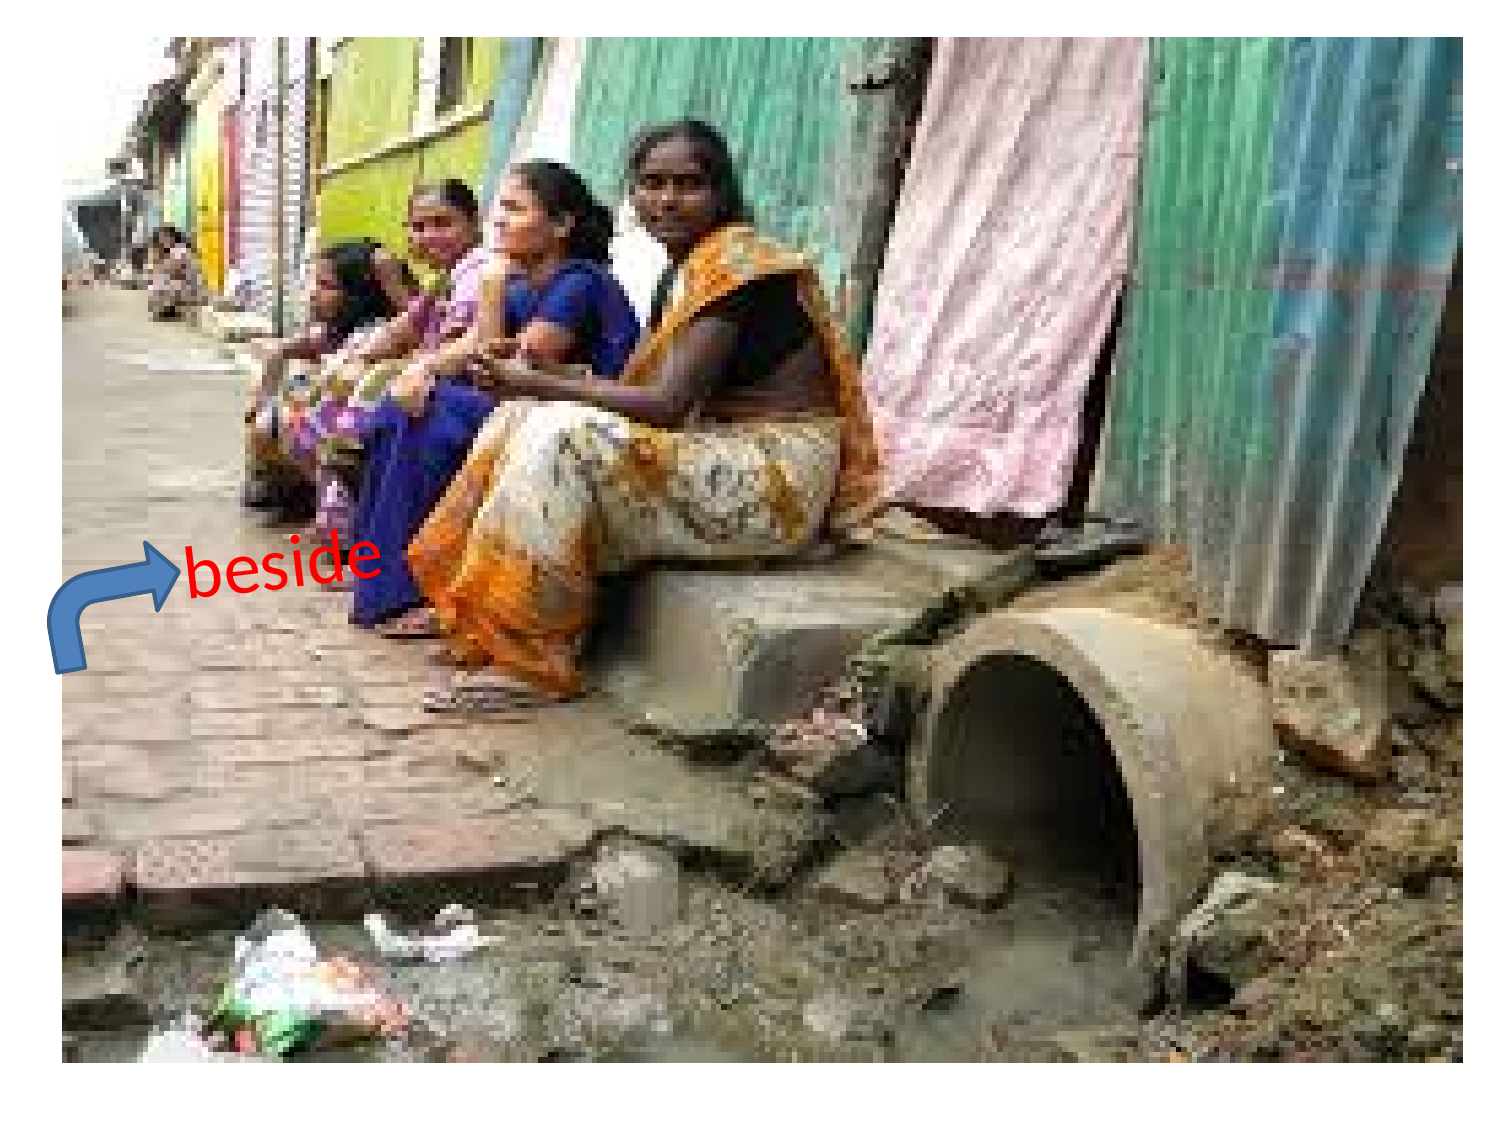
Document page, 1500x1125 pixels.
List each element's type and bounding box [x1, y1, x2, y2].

picture [62, 37, 1463, 1063]
text_box [46, 591, 57, 675]
